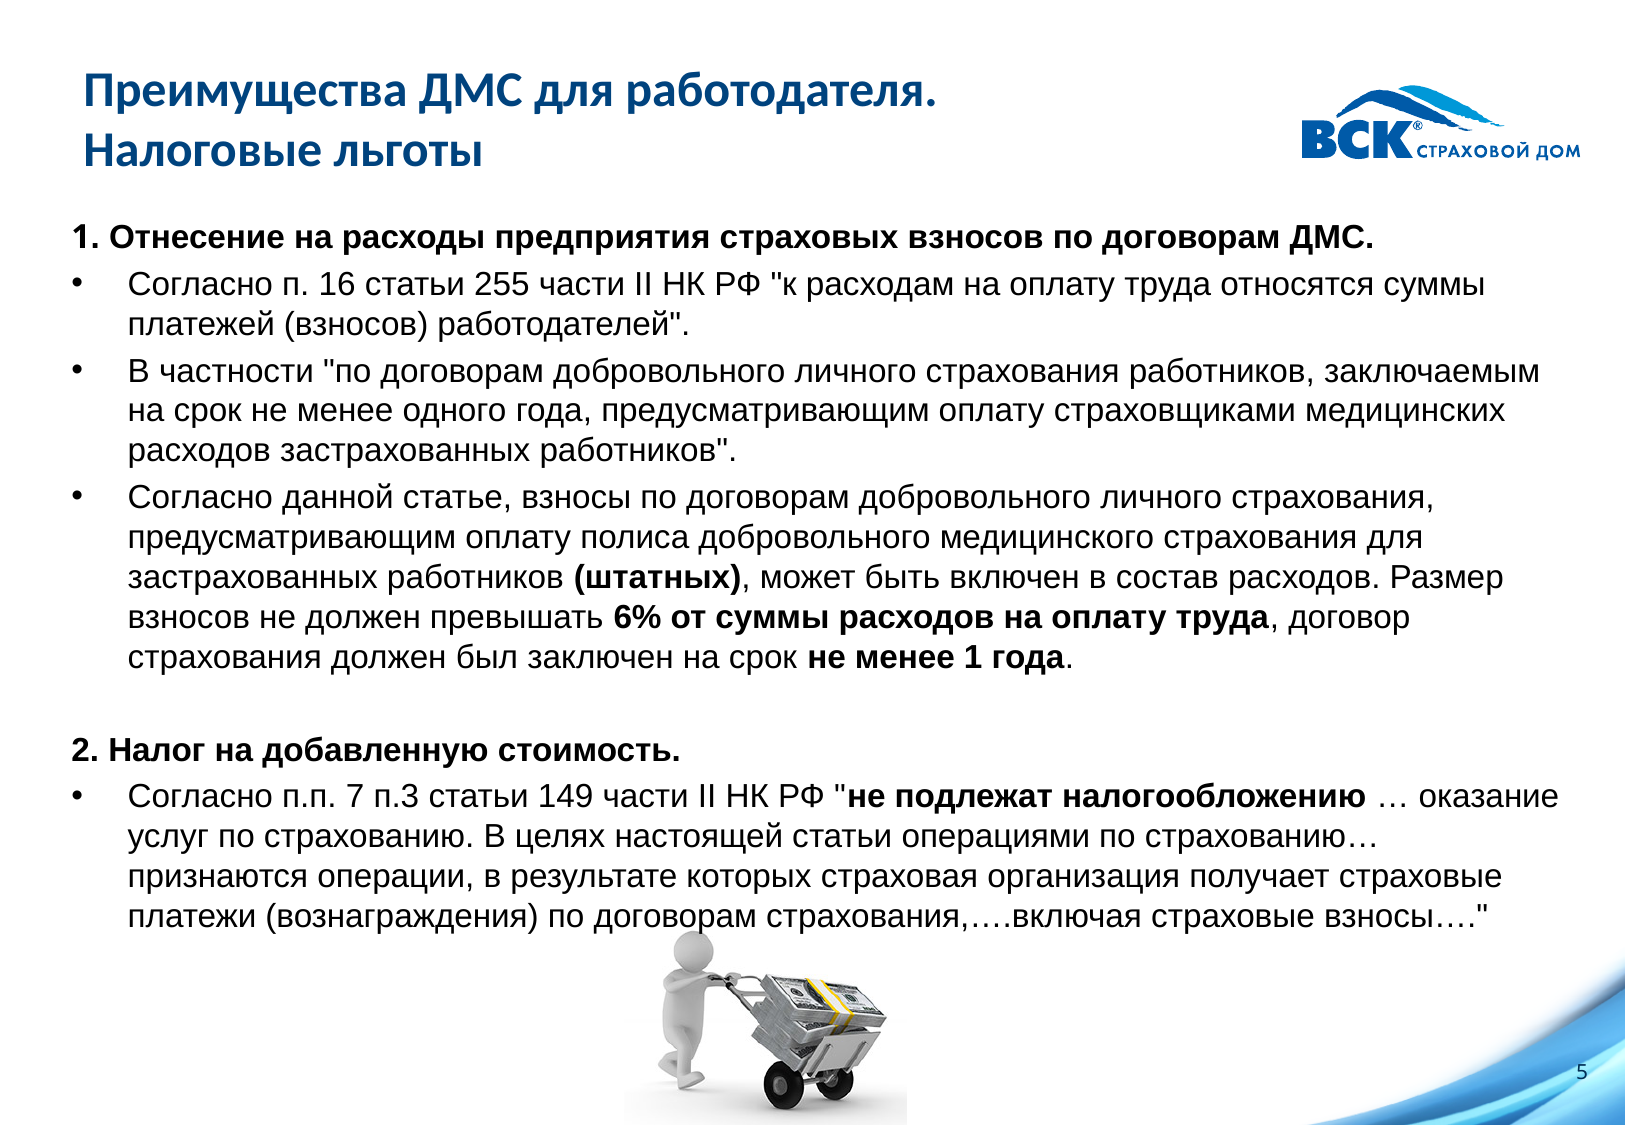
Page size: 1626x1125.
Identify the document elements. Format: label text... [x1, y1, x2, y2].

picture [1296, 945, 1625, 1125]
slide_number 4 [1533, 1042, 1603, 1103]
list 1. Отнесение на расходы предприятия страховых взносов по договорам ДМС. Согласно п. 16 статьи 255 части II НК РФ "к расходам на оплату труда относятся суммы платежей (взносов) работодателей". В частности "по договорам добровольного личного страхования работников, заключаемым на срок не менее одного года, предусматривающим оплату страховщиками медицинских расходов застрахованных работников". Согласно данной статье, взносы по договорам добровольного личного страхования, предусматривающим оплату полиса добровольного медицинского страхования для застрахованных работников (штатных), может быть включен в состав расходов. Размер взносов не должен превышать 6% от суммы расходов на оплату труда, договор страхования должен был заключен на срок не менее 1 года. 2. Налог на добавленную стоимость. Согласно п.п. 7 п.3 статьи 149 части II НК РФ "не подлежат налогообложению … оказание услуг по страхованию. В целях настоящей статьи операциями по страхованию… признаются операции, в результате которых страховая организация получает страховые платежи (вознаграждения) по договорам страхования,….включая страховые взносы…." [56, 208, 1581, 1061]
title Преимущества ДМС для работодателя. Налоговые льготы [68, 3, 1284, 208]
picture [624, 913, 907, 1125]
